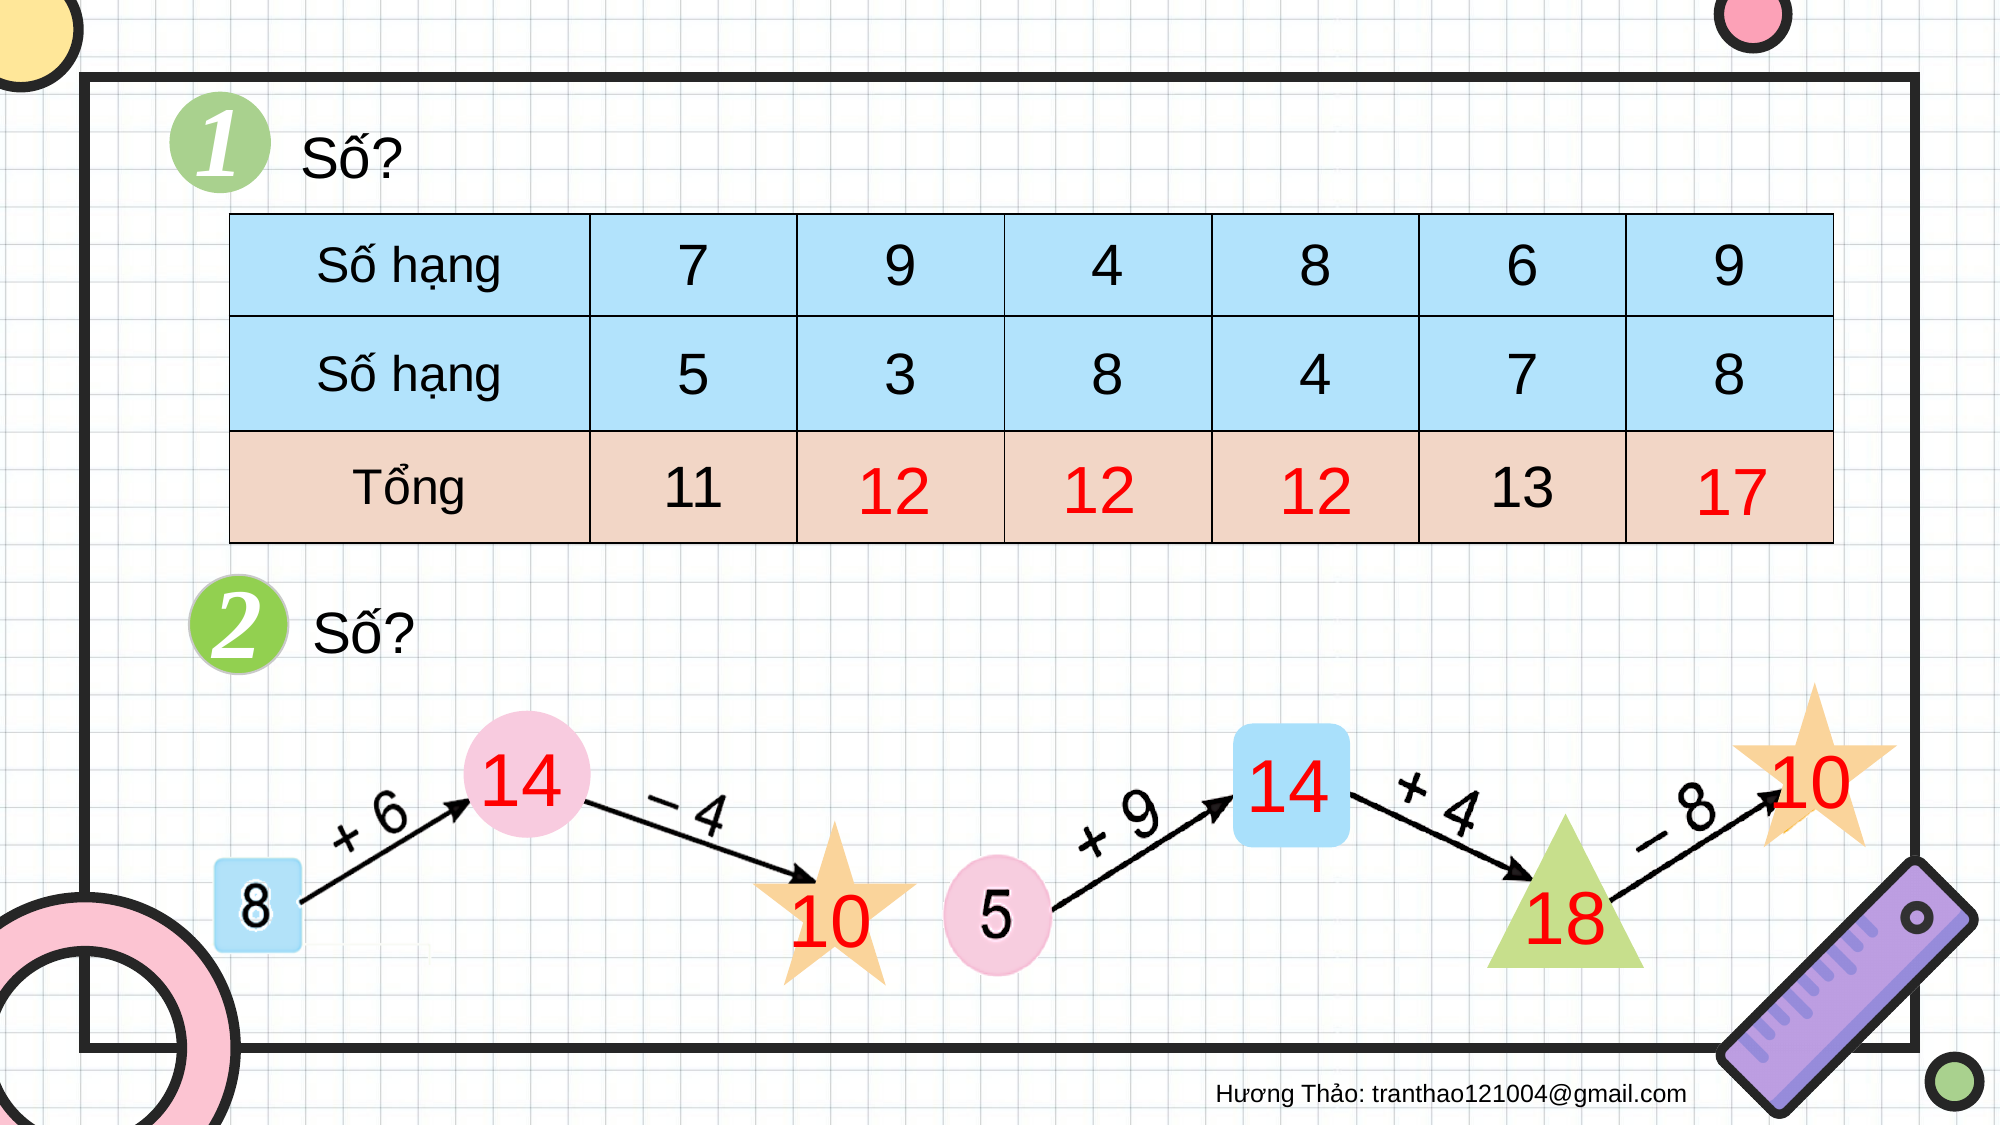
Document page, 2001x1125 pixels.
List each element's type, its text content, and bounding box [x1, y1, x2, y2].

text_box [188, 551, 289, 688]
text_box 17 [1670, 441, 1794, 536]
text_box Số? [285, 112, 1660, 198]
table_header Số hạng [230, 215, 589, 315]
text_box 12 [1254, 440, 1378, 536]
table_cell 4 [1213, 317, 1418, 430]
picture [90, 957, 176, 1043]
table_cell 3 [798, 317, 1004, 430]
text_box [1732, 682, 1898, 848]
table_cell Số hạng [230, 317, 589, 430]
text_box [463, 710, 591, 838]
table_cell 8 [1005, 317, 1211, 430]
table_cell 11 [591, 432, 796, 542]
table_header 6 [1420, 215, 1625, 315]
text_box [752, 820, 918, 986]
table_cell ? [1005, 432, 1211, 542]
table_header 4 [1005, 215, 1211, 315]
table_cell 5 [591, 317, 796, 430]
table_cell ? [798, 432, 1004, 542]
picture [0, 957, 176, 1125]
table_cell 8 [1627, 317, 1833, 430]
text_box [1231, 723, 1351, 848]
table_header 9 [798, 215, 1004, 315]
text_box Số? [297, 587, 1671, 672]
text_box 12 [1038, 439, 1162, 534]
picture [0, 0, 2000, 1125]
table_cell ? [1213, 432, 1418, 542]
text_box 12 [833, 440, 957, 536]
table_cell Tổng [230, 432, 589, 542]
table_header 7 [591, 215, 796, 315]
table_header 9 [1627, 215, 1833, 315]
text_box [1487, 813, 1645, 968]
table_cell ? [1627, 432, 1833, 542]
table_cell 7 [1420, 317, 1625, 430]
table_cell 13 [1420, 432, 1625, 542]
table_header 8 [1213, 215, 1418, 315]
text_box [170, 69, 270, 206]
